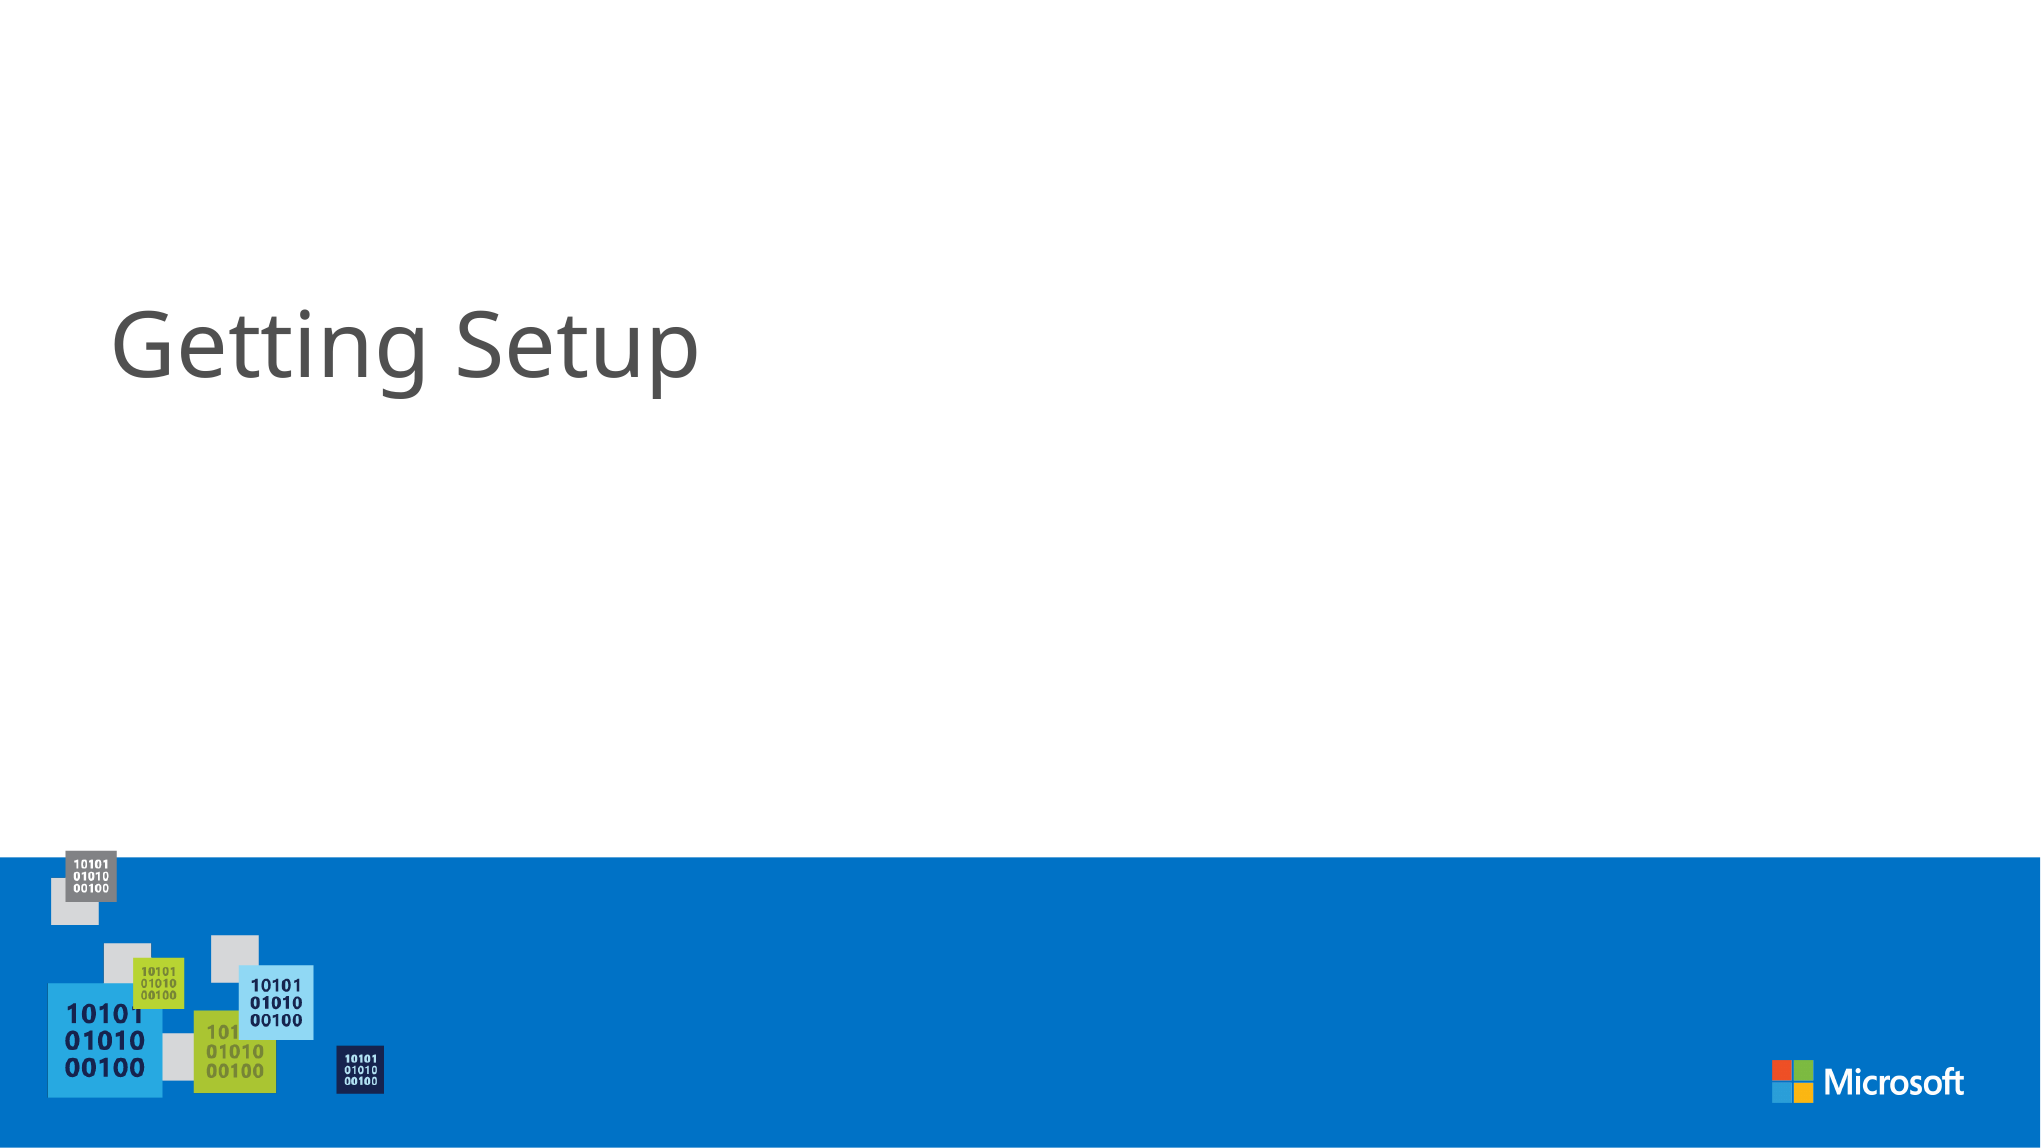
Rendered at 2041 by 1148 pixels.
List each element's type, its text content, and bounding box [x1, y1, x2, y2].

picture [17, 808, 463, 1133]
text_box Getting Setup [79, 274, 1554, 422]
picture [1771, 1060, 1964, 1103]
text_box [0, 857, 2041, 1148]
